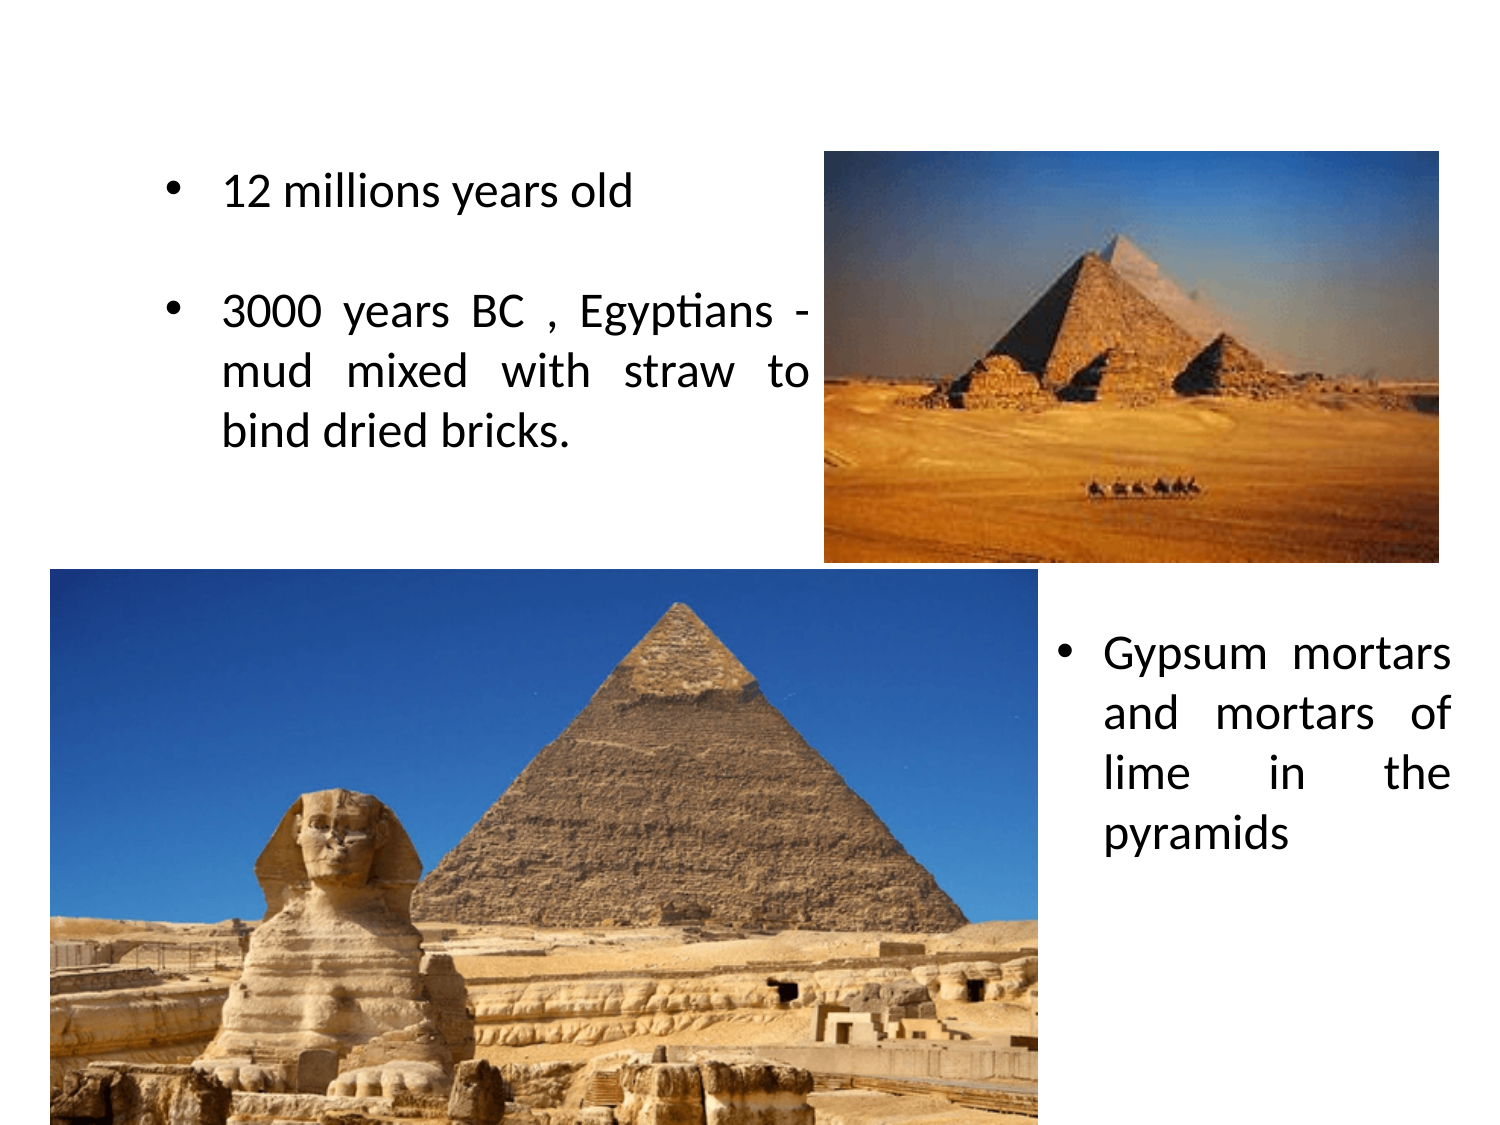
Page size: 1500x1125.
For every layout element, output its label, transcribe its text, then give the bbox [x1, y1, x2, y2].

text_box 12 millions years old 3000 years BC , Egyptians - mud mixed with straw to bind dried bricks. [149, 149, 825, 525]
picture [49, 569, 1038, 1125]
picture [824, 151, 1440, 563]
text_box Gypsum mortars and mortars of lime in the pyramids [1041, 612, 1467, 868]
